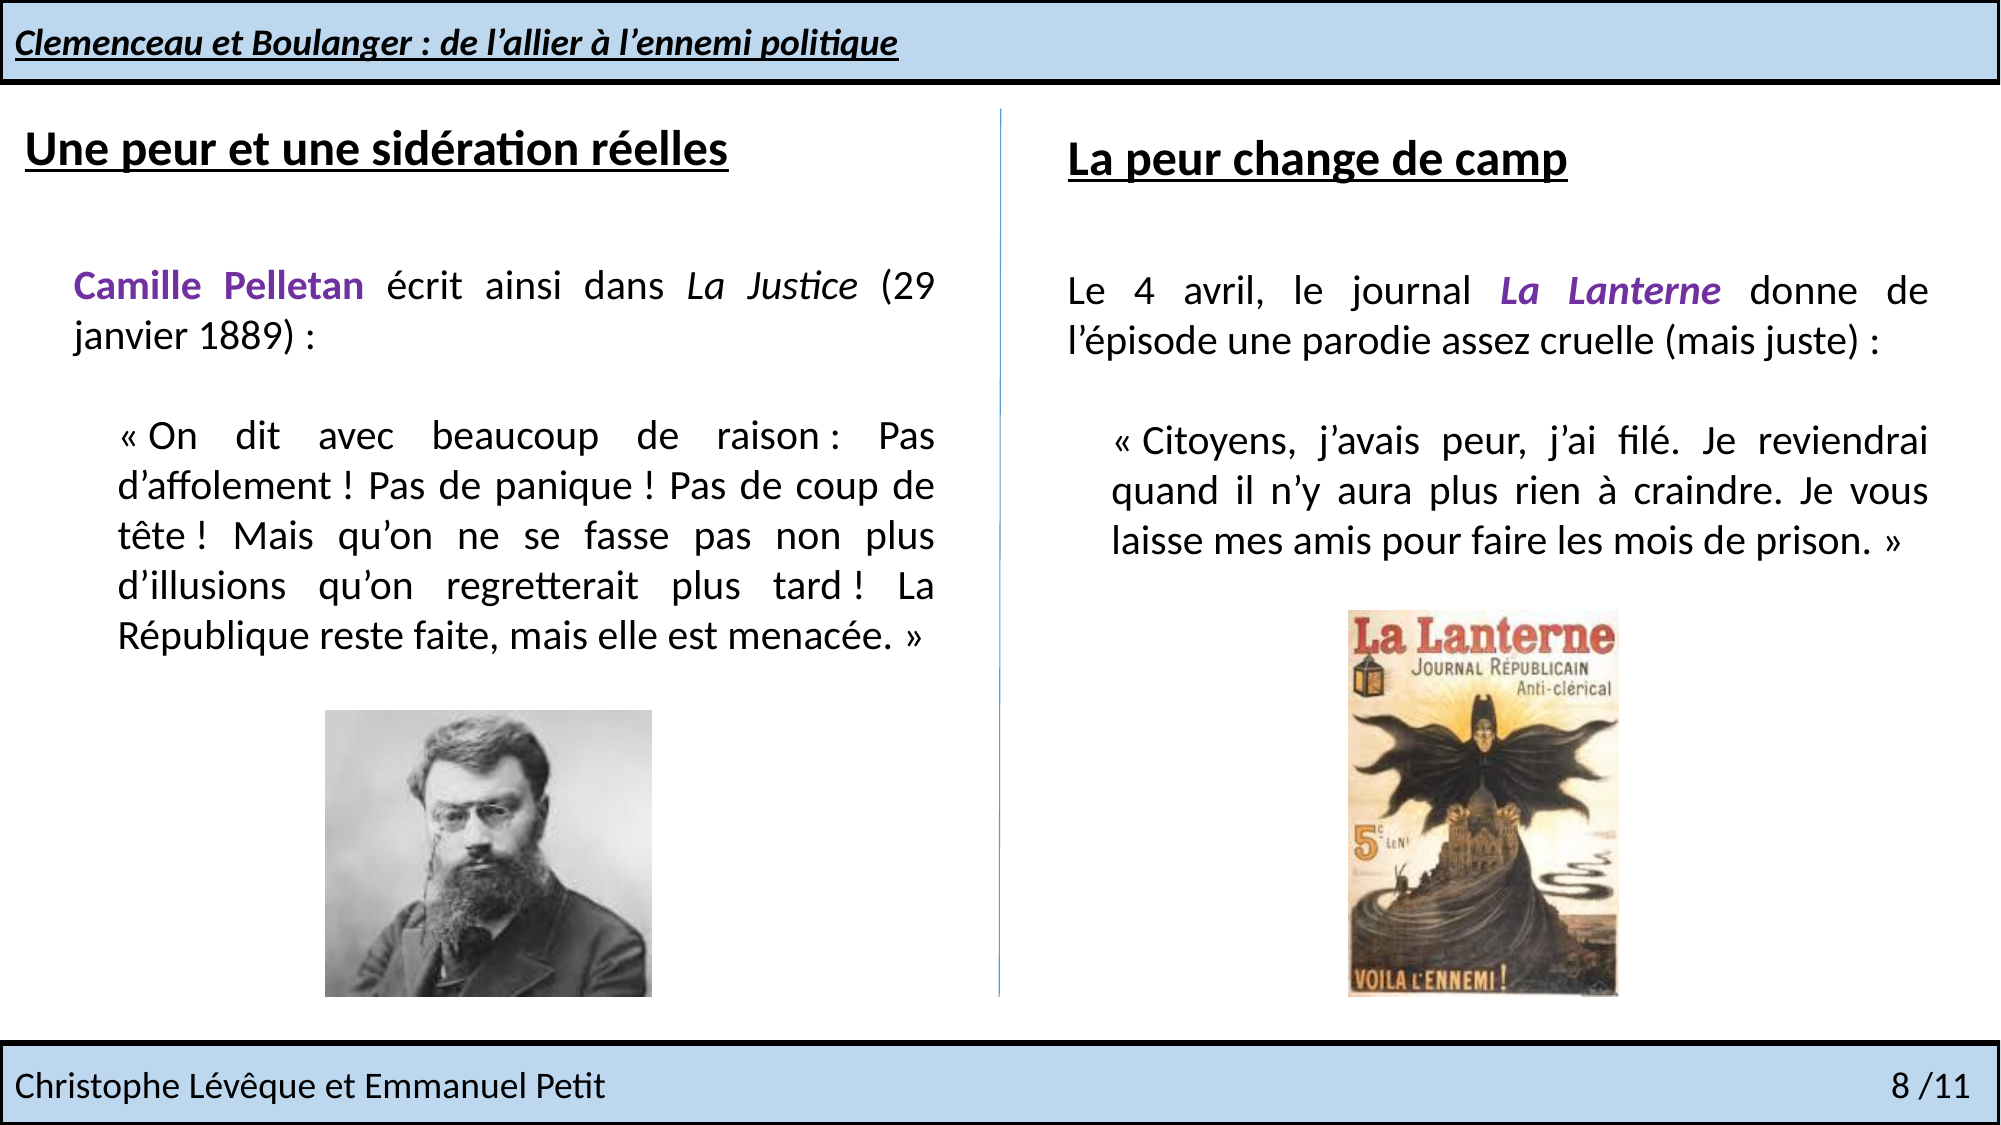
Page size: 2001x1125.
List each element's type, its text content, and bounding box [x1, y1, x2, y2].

picture [325, 710, 652, 997]
text_box Camille Pelletan écrit ainsi dans La Justice (29 janvier 1889) : « On dit avec beaucoup de raison : Pas d’affolement ! Pas de panique ! Pas de coup de tête ! Mais qu’on ne se fasse pas non plus d’illusions qu’on regretterait plus tard ! La République reste faite, mais elle est menacée. » [59, 250, 951, 666]
text_box Une peur et une sidération réelles [9, 108, 999, 184]
text_box Le 4 avril, le journal La Lanterne donne de l’épisode une parodie assez cruelle (mais juste) : « Citoyens, j’avais peur, j’ai filé. Je reviendrai quand il n’y aura plus rien à craindre. Je vous laisse mes amis pour faire les mois de prison. » [1053, 255, 1944, 571]
text_box La peur change de camp [1053, 117, 2000, 193]
picture [1348, 610, 1619, 997]
